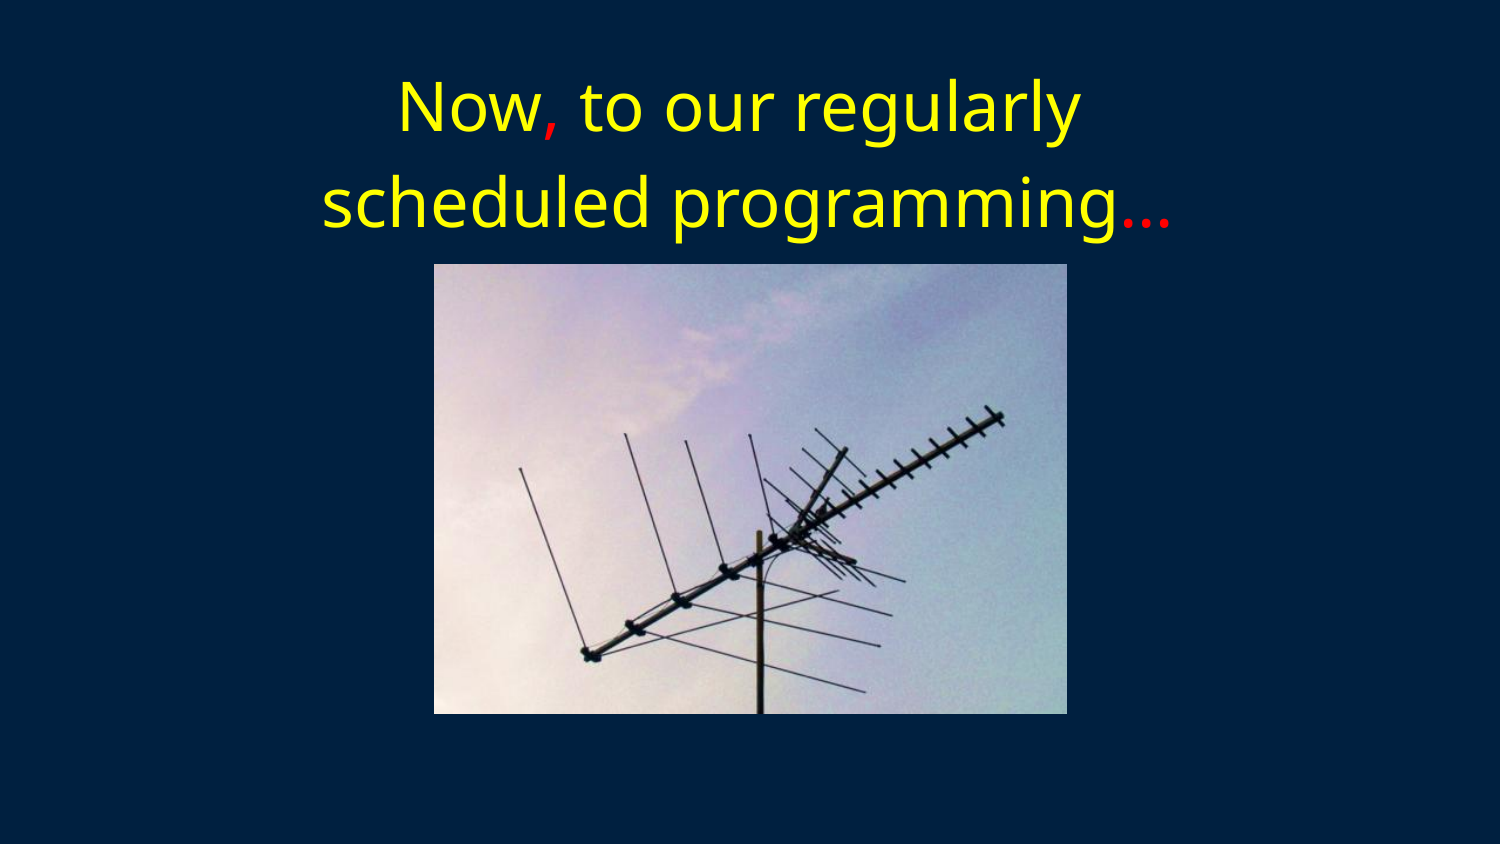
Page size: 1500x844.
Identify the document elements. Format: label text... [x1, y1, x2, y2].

list Now, to our regularly scheduled programming… [236, 55, 1260, 735]
picture [432, 264, 1068, 714]
